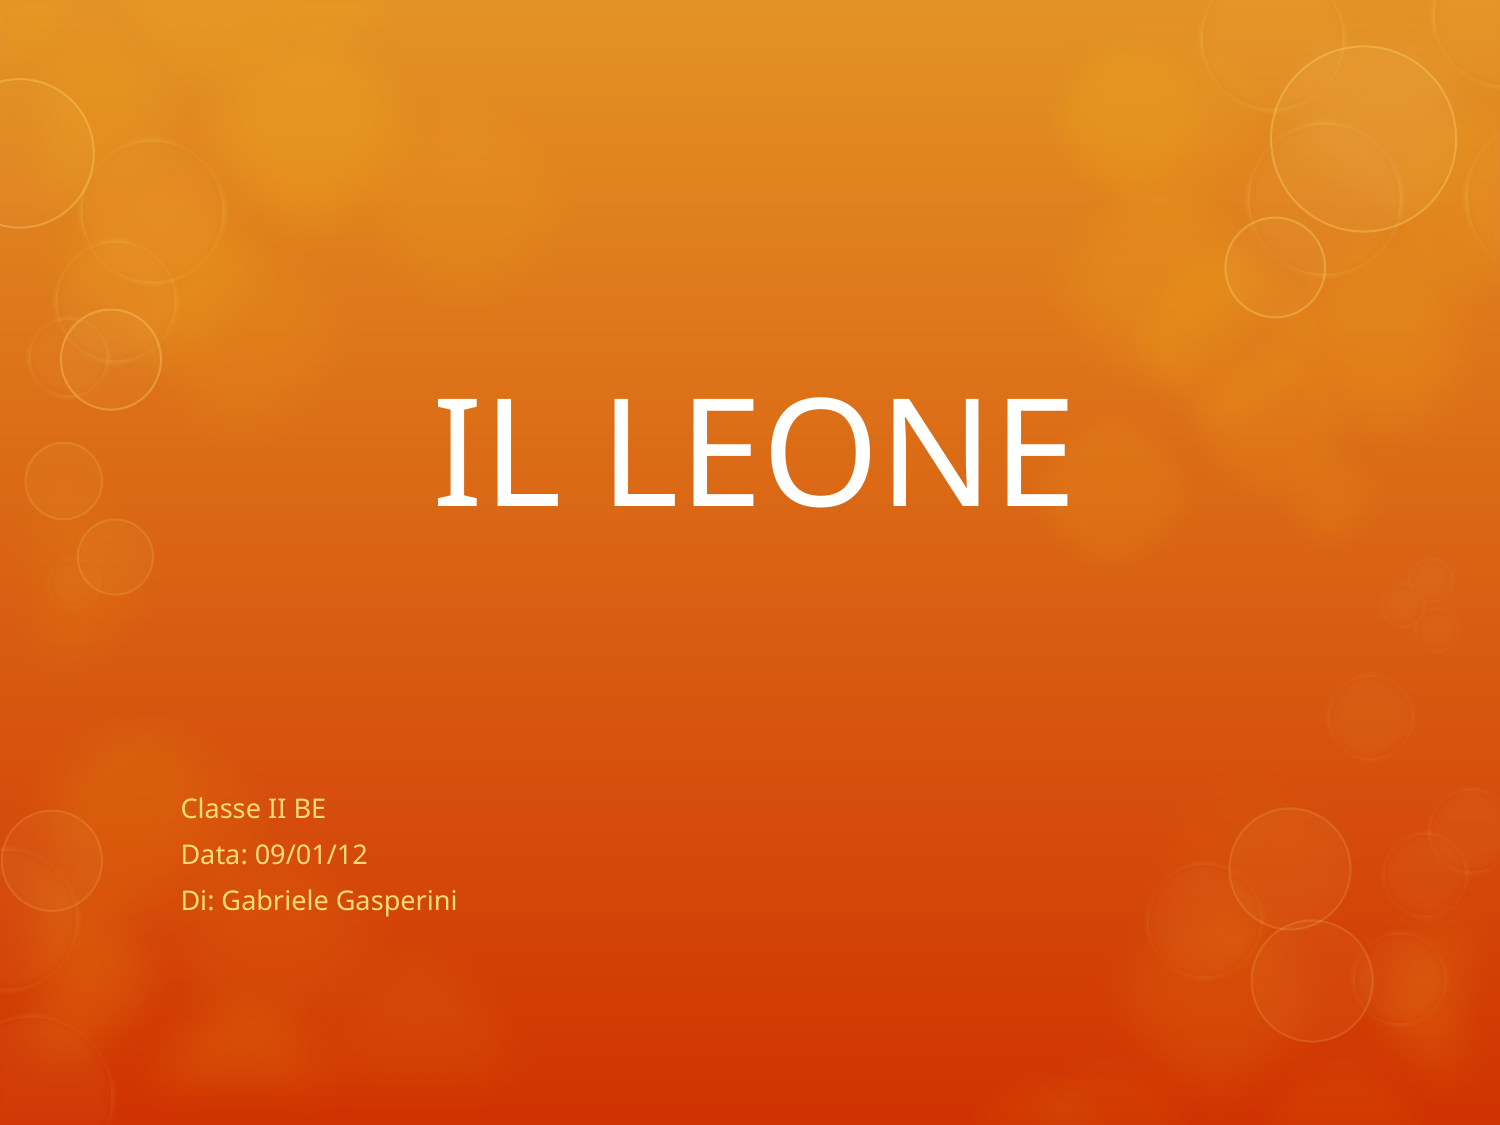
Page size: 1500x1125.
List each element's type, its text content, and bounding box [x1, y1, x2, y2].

subtitle Classe II BE Data: 09/01/12 Di: Gabriele Gasperini [165, 783, 1334, 925]
title IL LEONE [171, 302, 1339, 544]
